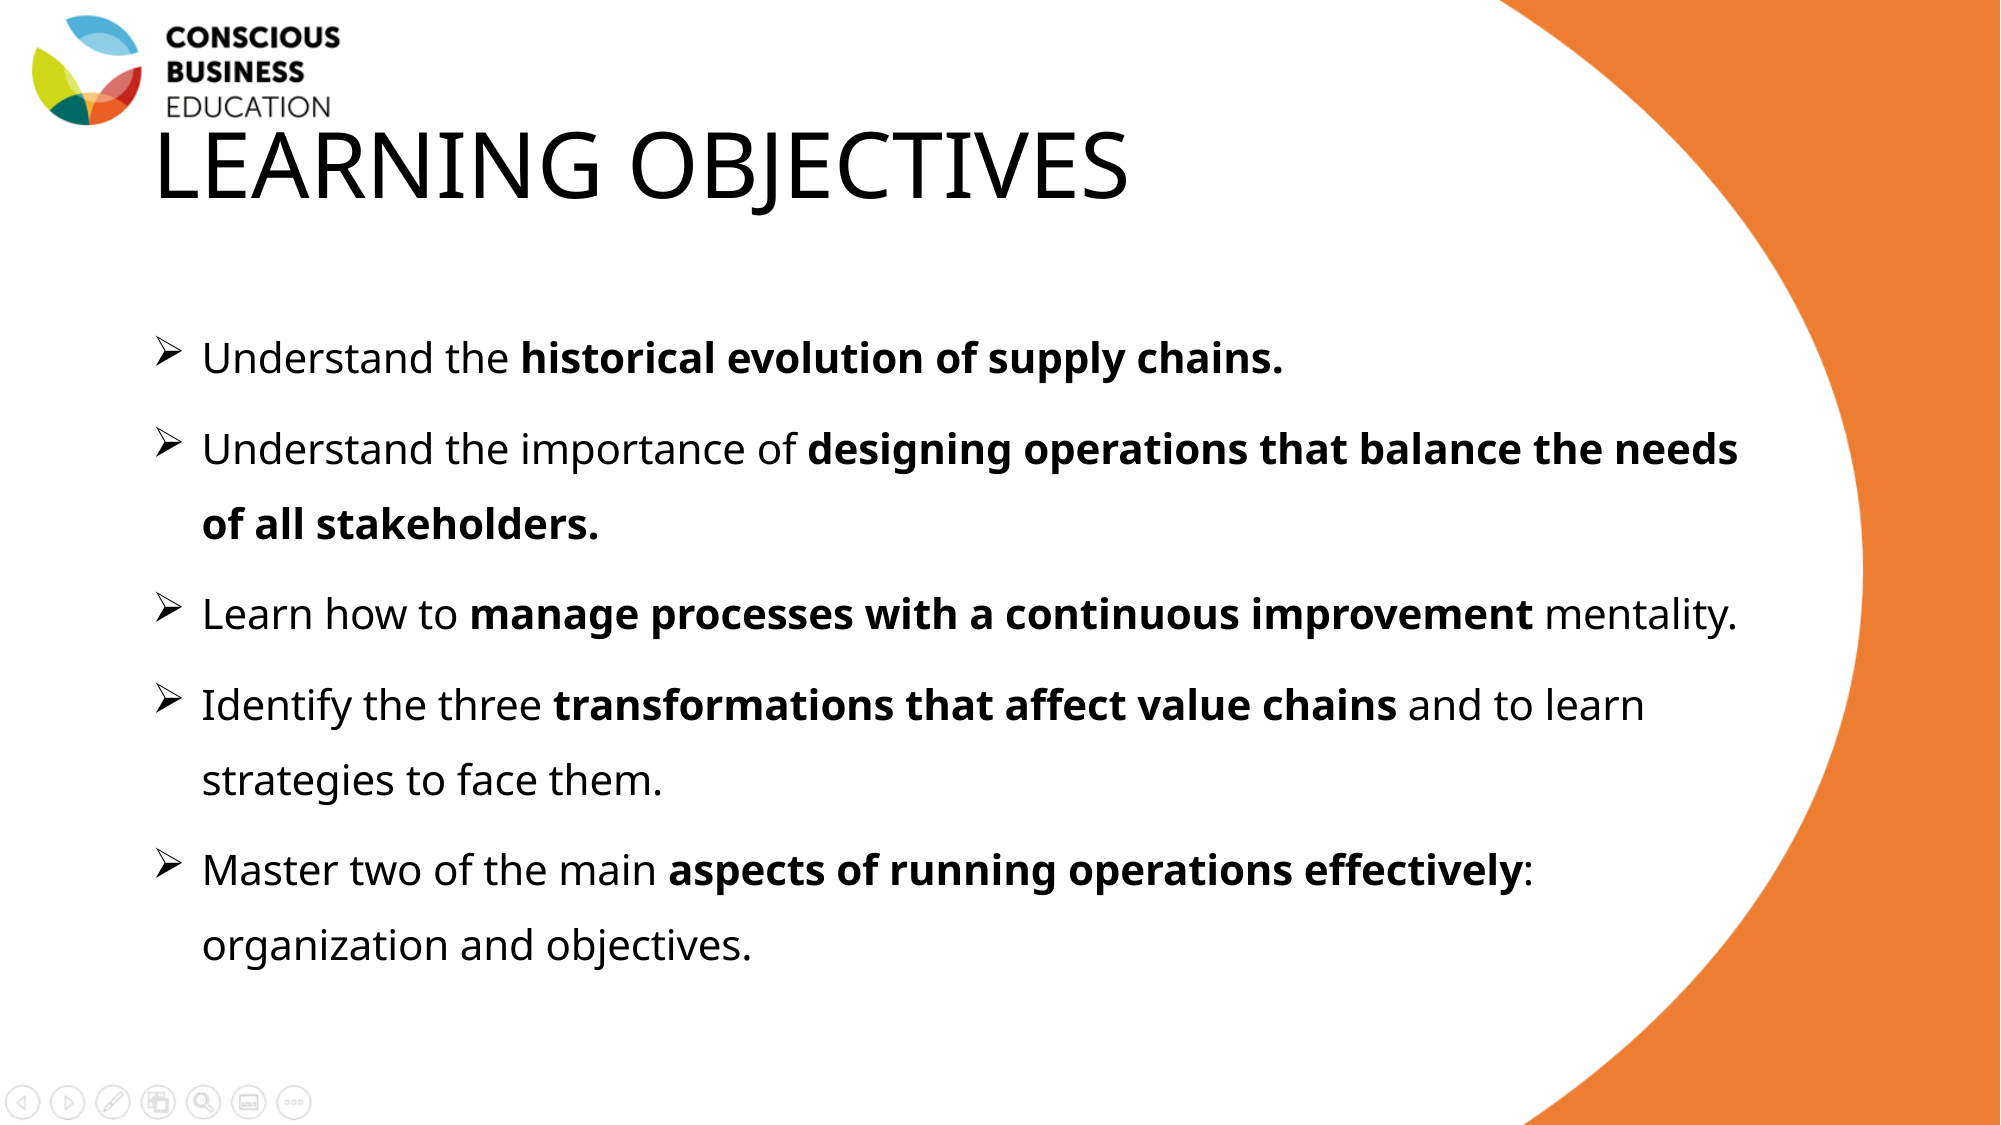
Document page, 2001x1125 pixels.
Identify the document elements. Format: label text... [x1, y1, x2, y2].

title LEARNING OBJECTIVES [137, 59, 1863, 278]
text_box Understand the historical evolution of supply chains. Understand the importance of designing operations that balance the needs of all stakeholders. Learn how to manage processes with a continuous improvement mentality. Identify the three transformations that affect value chains and to learn strategies to face them. Master two of the main aspects of running operations effectively: organization and objectives. [137, 299, 1778, 1014]
picture [0, 0, 2000, 1125]
